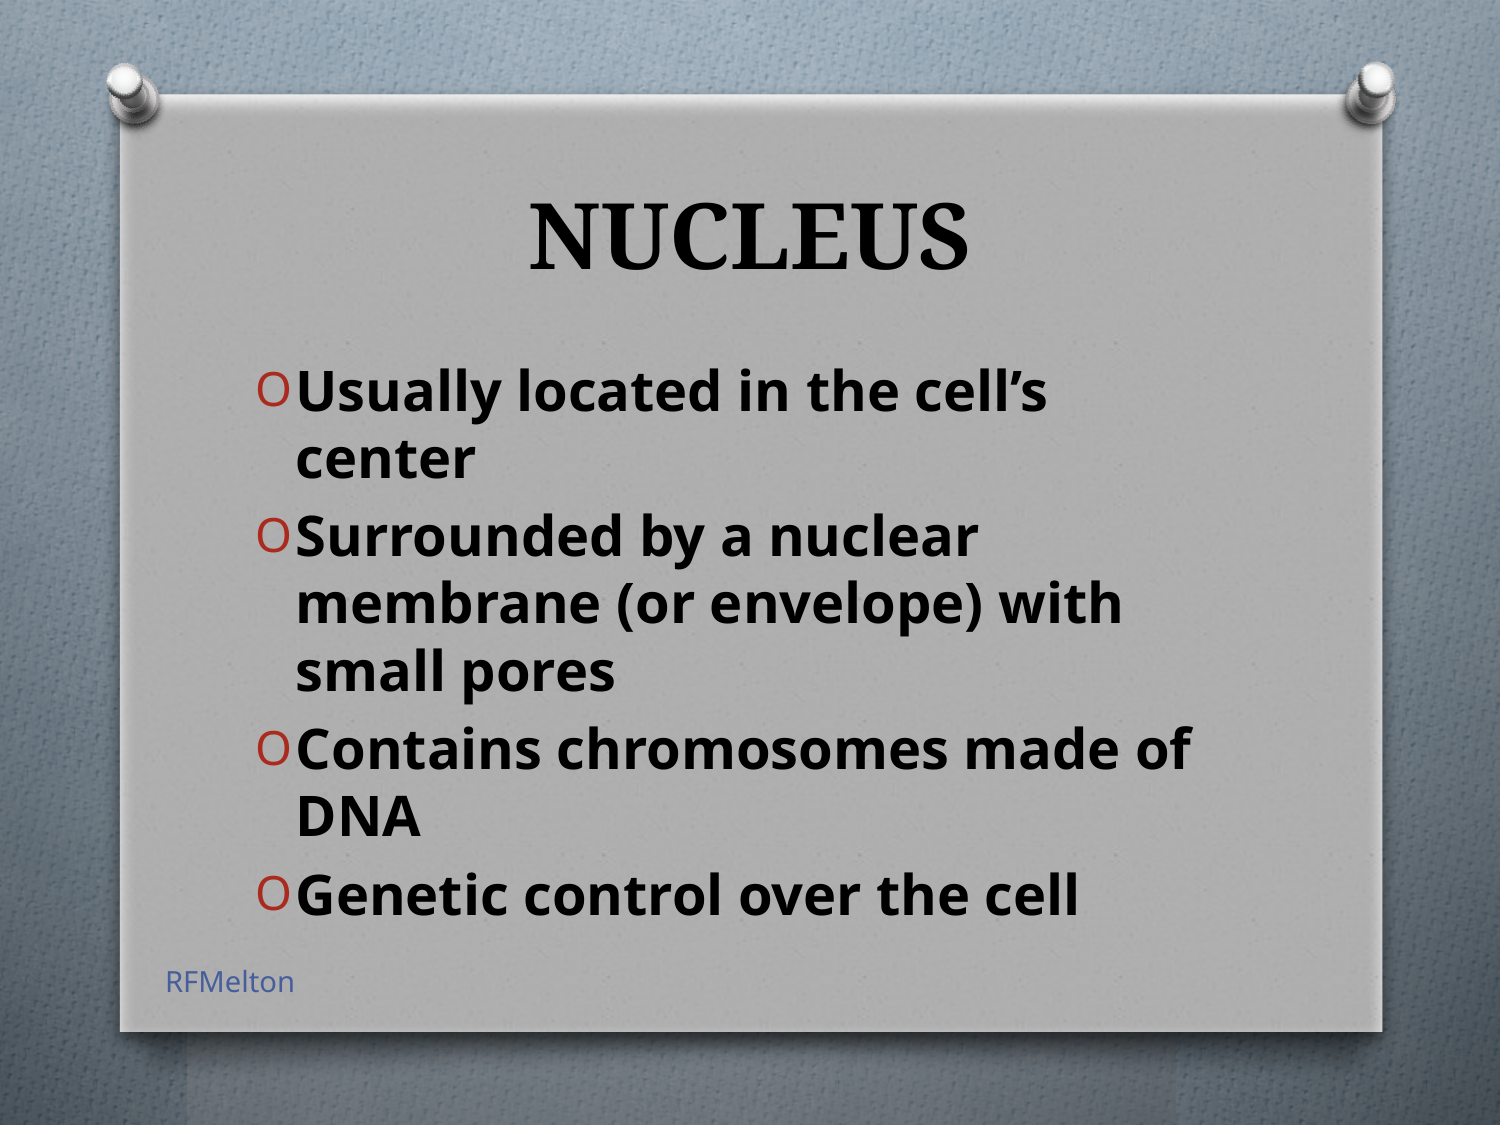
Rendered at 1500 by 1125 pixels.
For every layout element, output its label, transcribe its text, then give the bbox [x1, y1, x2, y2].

picture [1317, 35, 1439, 156]
footer RFMelton [150, 952, 1059, 1013]
title NUCLEUS [179, 134, 1323, 332]
picture [75, 29, 198, 153]
list Usually located in the cell’s center Surrounded by a nuclear membrane (or envelope) with small pores Contains chromosomes made of DNA Genetic control over the cell [240, 347, 1257, 939]
